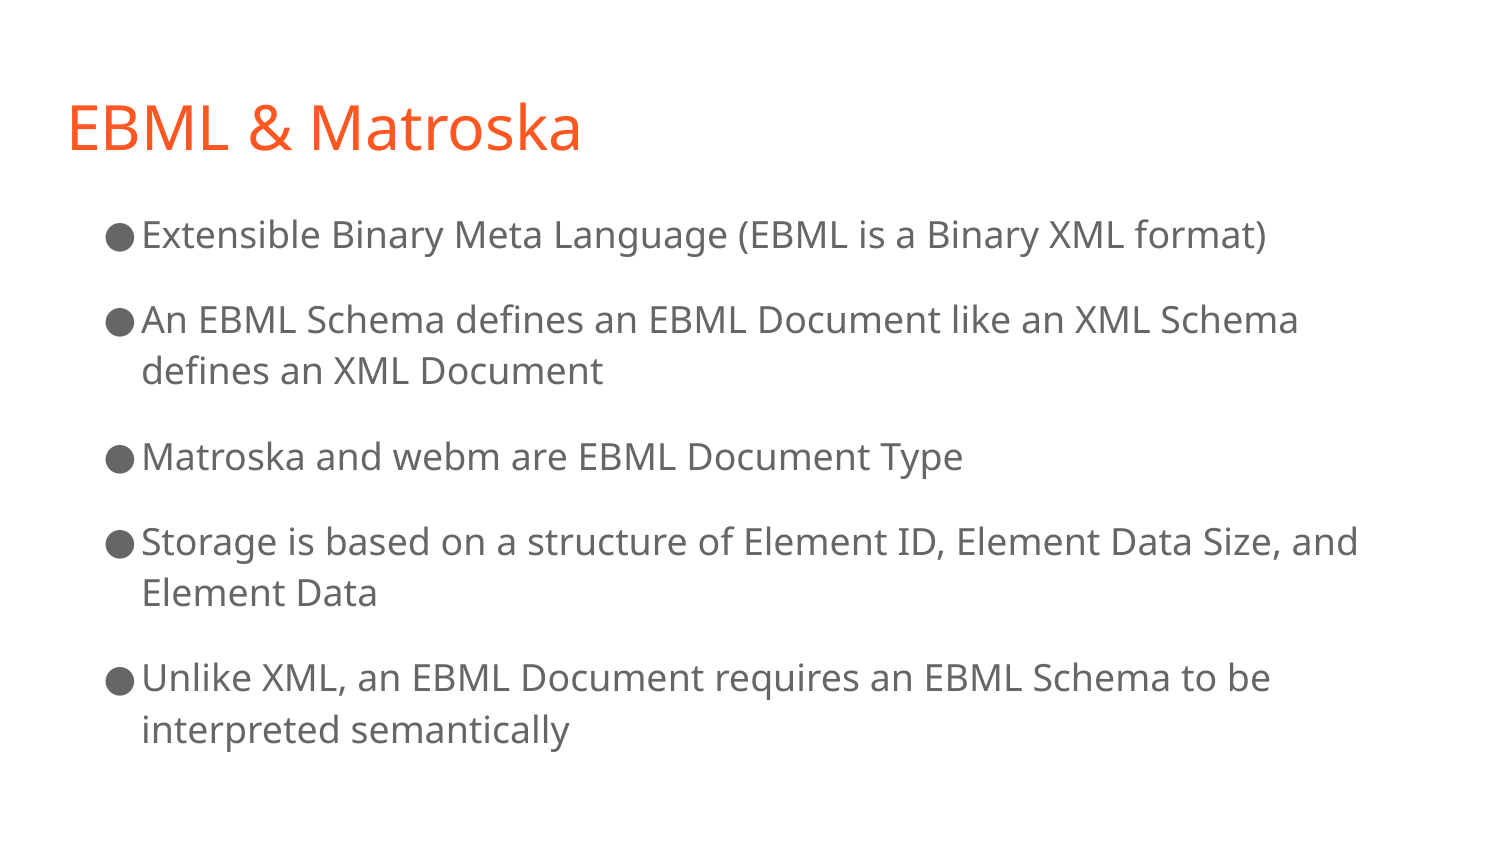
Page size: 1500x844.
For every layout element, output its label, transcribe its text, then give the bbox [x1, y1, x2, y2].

list Extensible Binary Meta Language (EBML is a Binary XML format) An EBML Schema defines an EBML Document like an XML Schema defines an XML Document Matroska and webm are EBML Document Type Storage is based on a structure of Element ID, Element Data Size, and Element Data Unlike XML, an EBML Document requires an EBML Schema to be interpreted semantically [51, 189, 1449, 750]
title EBML & Matroska [51, 72, 1449, 167]
